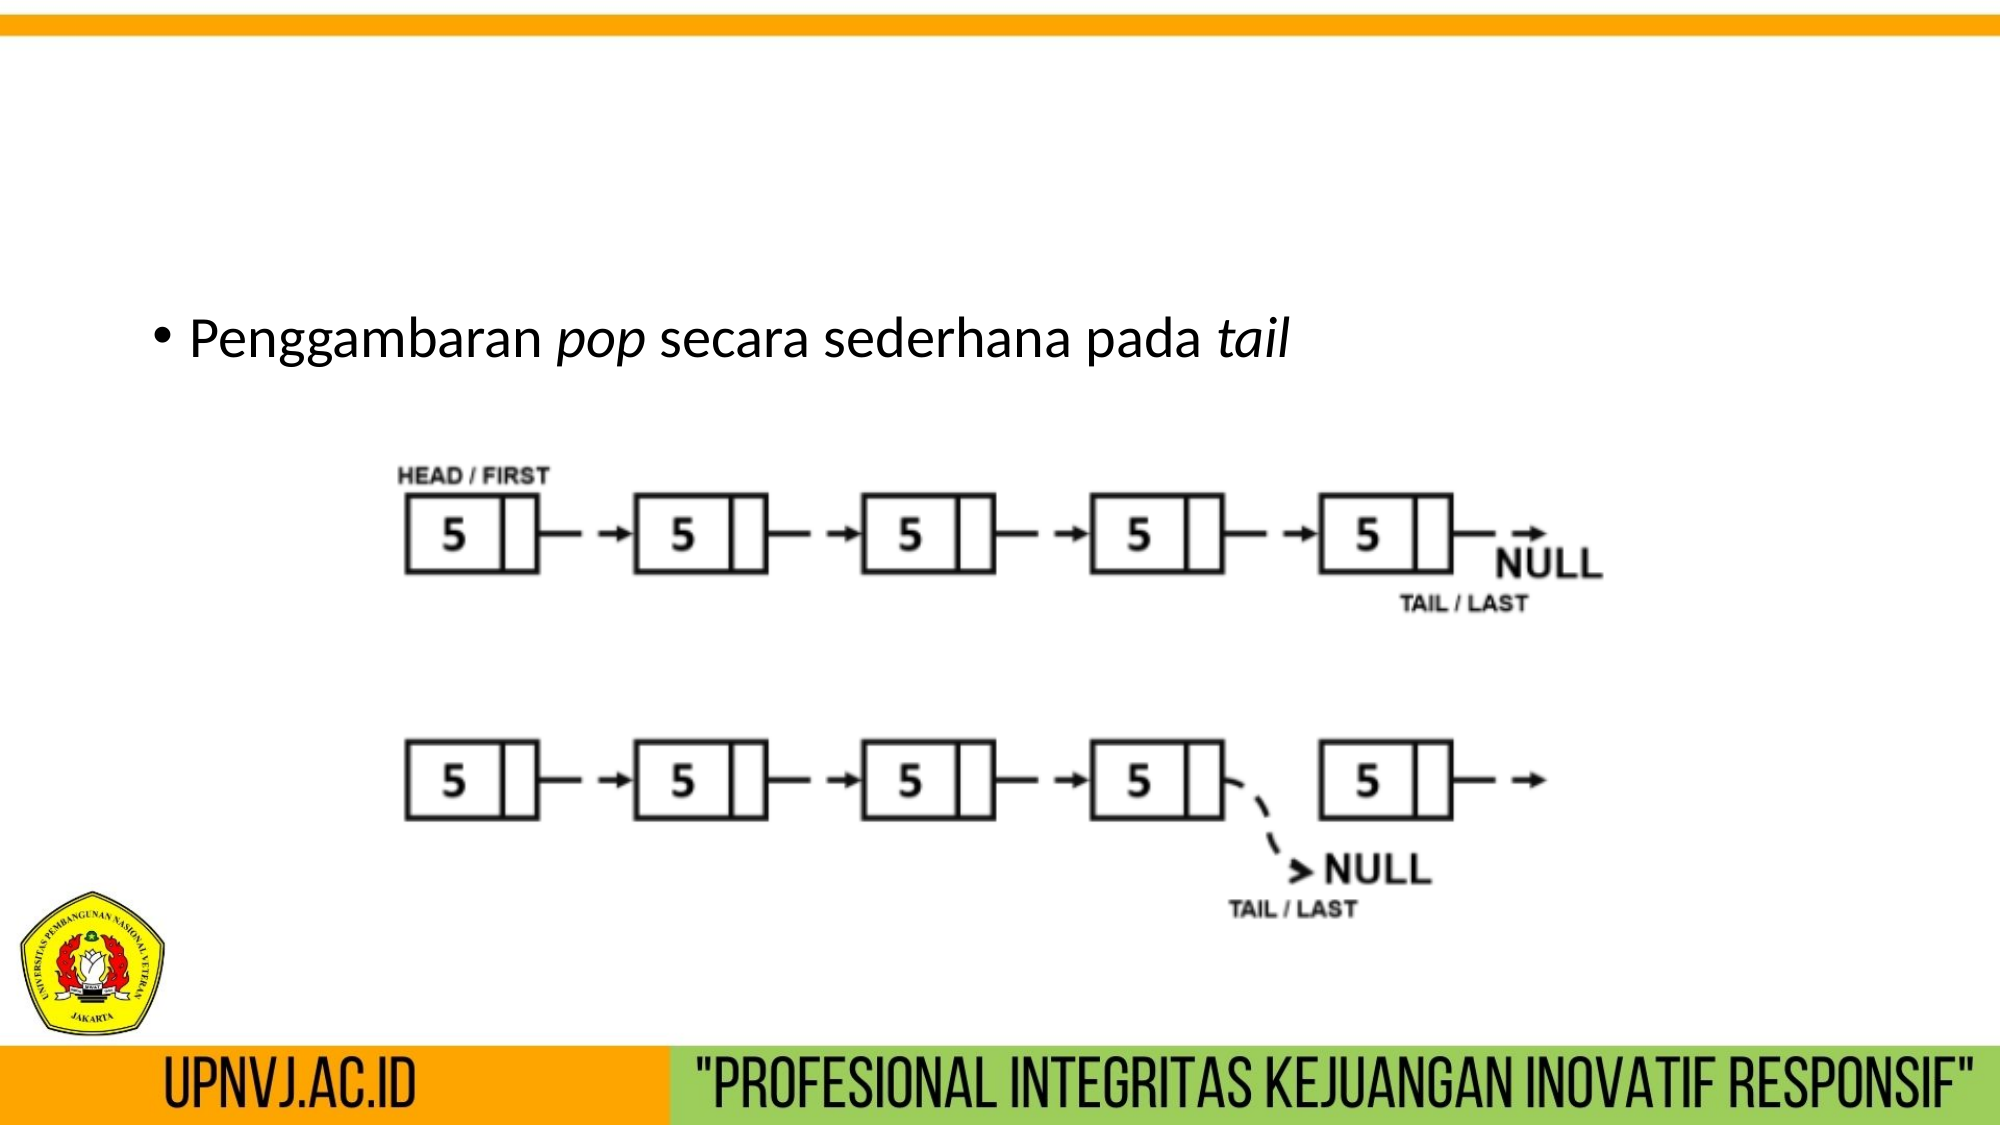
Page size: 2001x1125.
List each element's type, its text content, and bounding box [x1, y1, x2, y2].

list Penggambaran pop secara sederhana pada tail [137, 299, 1863, 1014]
picture [0, 0, 2000, 1125]
